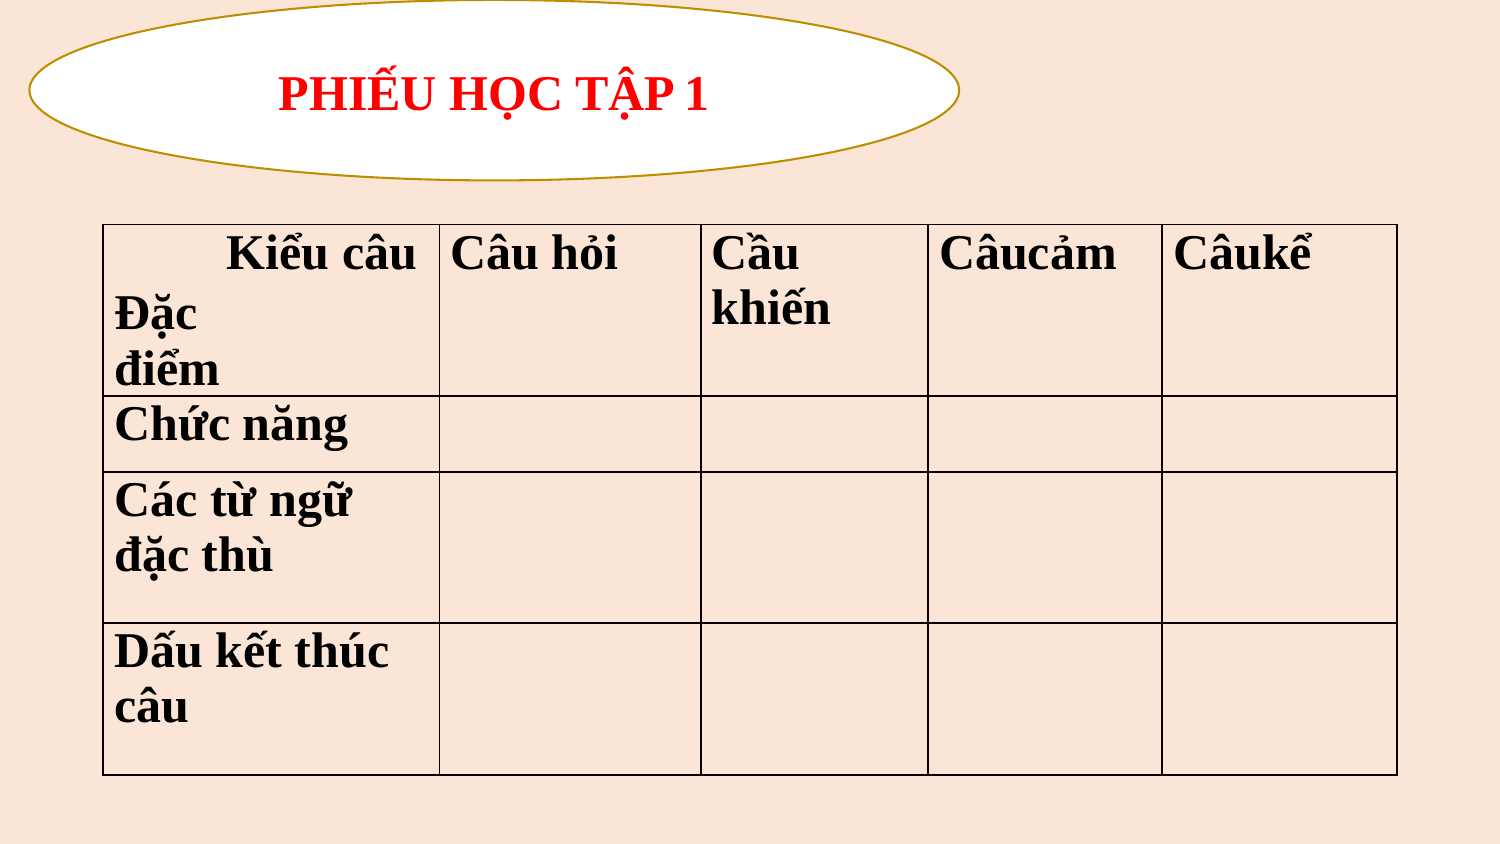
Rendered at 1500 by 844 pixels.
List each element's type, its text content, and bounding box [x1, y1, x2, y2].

table_cell [1163, 397, 1396, 471]
text_box PHIẾU HỌC TẬP 1 [28, 0, 961, 182]
table_cell Các từ ngữ đặc thù [104, 473, 439, 622]
table_cell [1163, 473, 1396, 622]
table_cell [702, 473, 927, 622]
table_cell [929, 473, 1161, 622]
table_cell [1163, 624, 1396, 774]
table_cell [440, 397, 700, 471]
table_header Cầu khiến [702, 225, 927, 395]
table_cell [440, 624, 700, 774]
table_cell Dấu kết thúc câu [104, 624, 439, 774]
table_cell [702, 624, 927, 774]
table_header Câucảm [929, 225, 1161, 395]
table_cell [702, 397, 927, 471]
table_cell [929, 624, 1161, 774]
table_header Kiểu câu Đặc điểm [104, 225, 439, 395]
table_cell [929, 397, 1161, 471]
table_cell [440, 473, 700, 622]
table_header Câukể [1163, 225, 1396, 395]
table_cell Chức năng [104, 397, 439, 471]
table_header Câu hỏi [440, 225, 700, 395]
